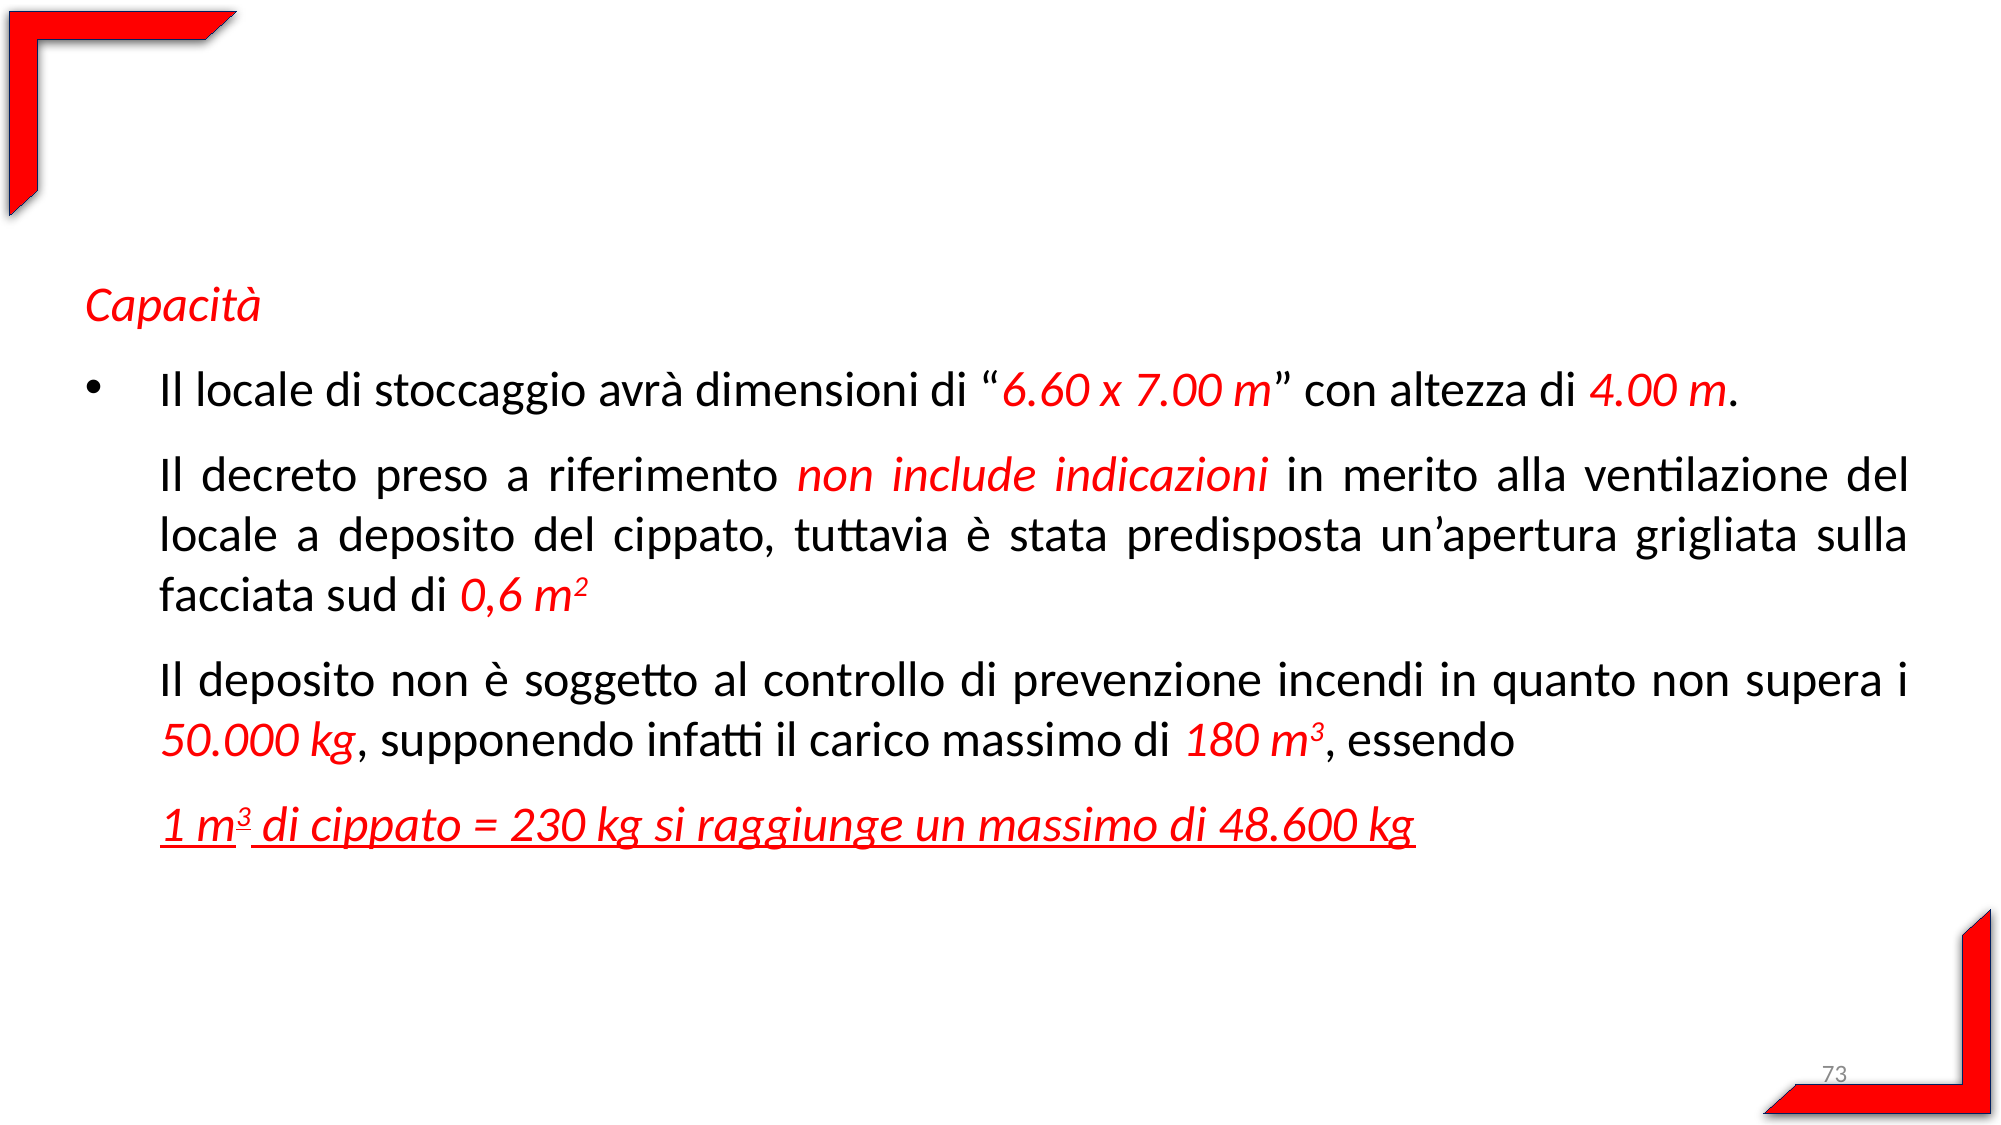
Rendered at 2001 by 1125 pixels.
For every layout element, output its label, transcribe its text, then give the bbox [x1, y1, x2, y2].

text_box Capacità Il locale di stoccaggio avrà dimensioni di “6.60 x 7.00 m” con altezza di 4.00 m. Il decreto preso a riferimento non include indicazioni in merito alla ventilazione del locale a deposito del cippato, tuttavia è stata predisposta un’apertura grigliata sulla facciata sud di 0,6 m2 Il deposito non è soggetto al controllo di prevenzione incendi in quanto non supera i 50.000 kg, supponendo infatti il carico massimo di 180 m3, essendo 1 m3 di cippato = 230 kg si raggiunge un massimo di 48.600 kg [70, 264, 1925, 860]
slide_number 73 [1412, 1042, 1863, 1103]
text_box [9, 11, 237, 216]
text_box [1763, 909, 1991, 1114]
